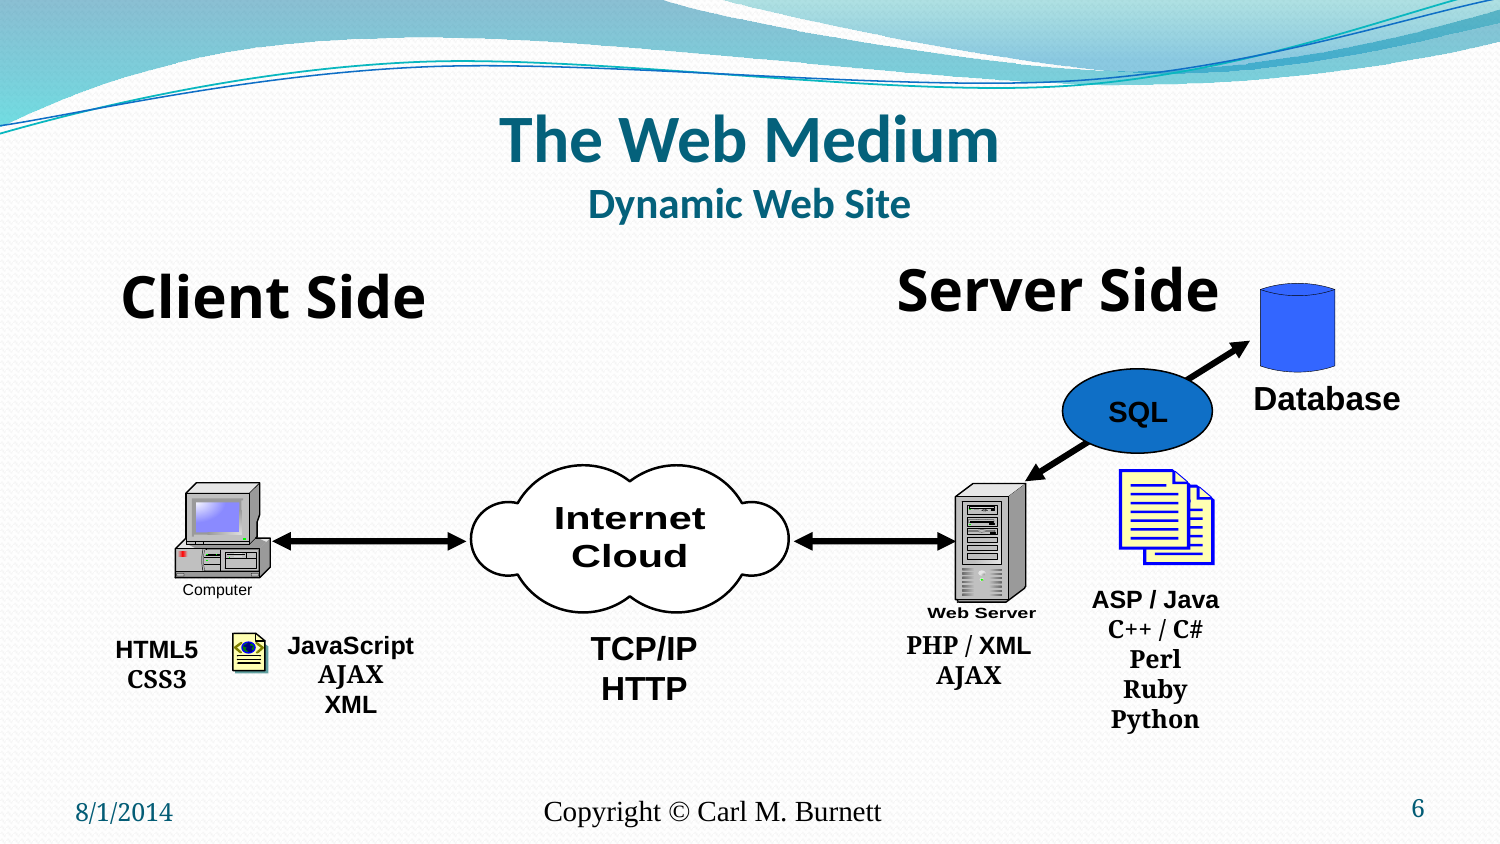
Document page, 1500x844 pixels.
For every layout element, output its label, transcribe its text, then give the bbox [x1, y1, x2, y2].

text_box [1237, 281, 1418, 426]
text_box Server Side [881, 245, 1236, 331]
table_cell 1998 [1230, 283, 1236, 331]
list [465, 460, 795, 617]
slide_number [75, 782, 425, 827]
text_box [99, 621, 430, 728]
text_box [801, 535, 868, 548]
text_box TCP/IP HTTP [575, 630, 713, 715]
slide_number 6 [1299, 782, 1425, 827]
slide_number 11 [1237, 371, 1242, 426]
text_box Client Side [105, 253, 442, 338]
text_box [281, 535, 458, 548]
footer Copyright © Carl M. Burnett [437, 782, 988, 827]
title The Web Medium Dynamic Web Site [75, 86, 1425, 228]
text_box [875, 368, 1236, 743]
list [172, 479, 274, 604]
